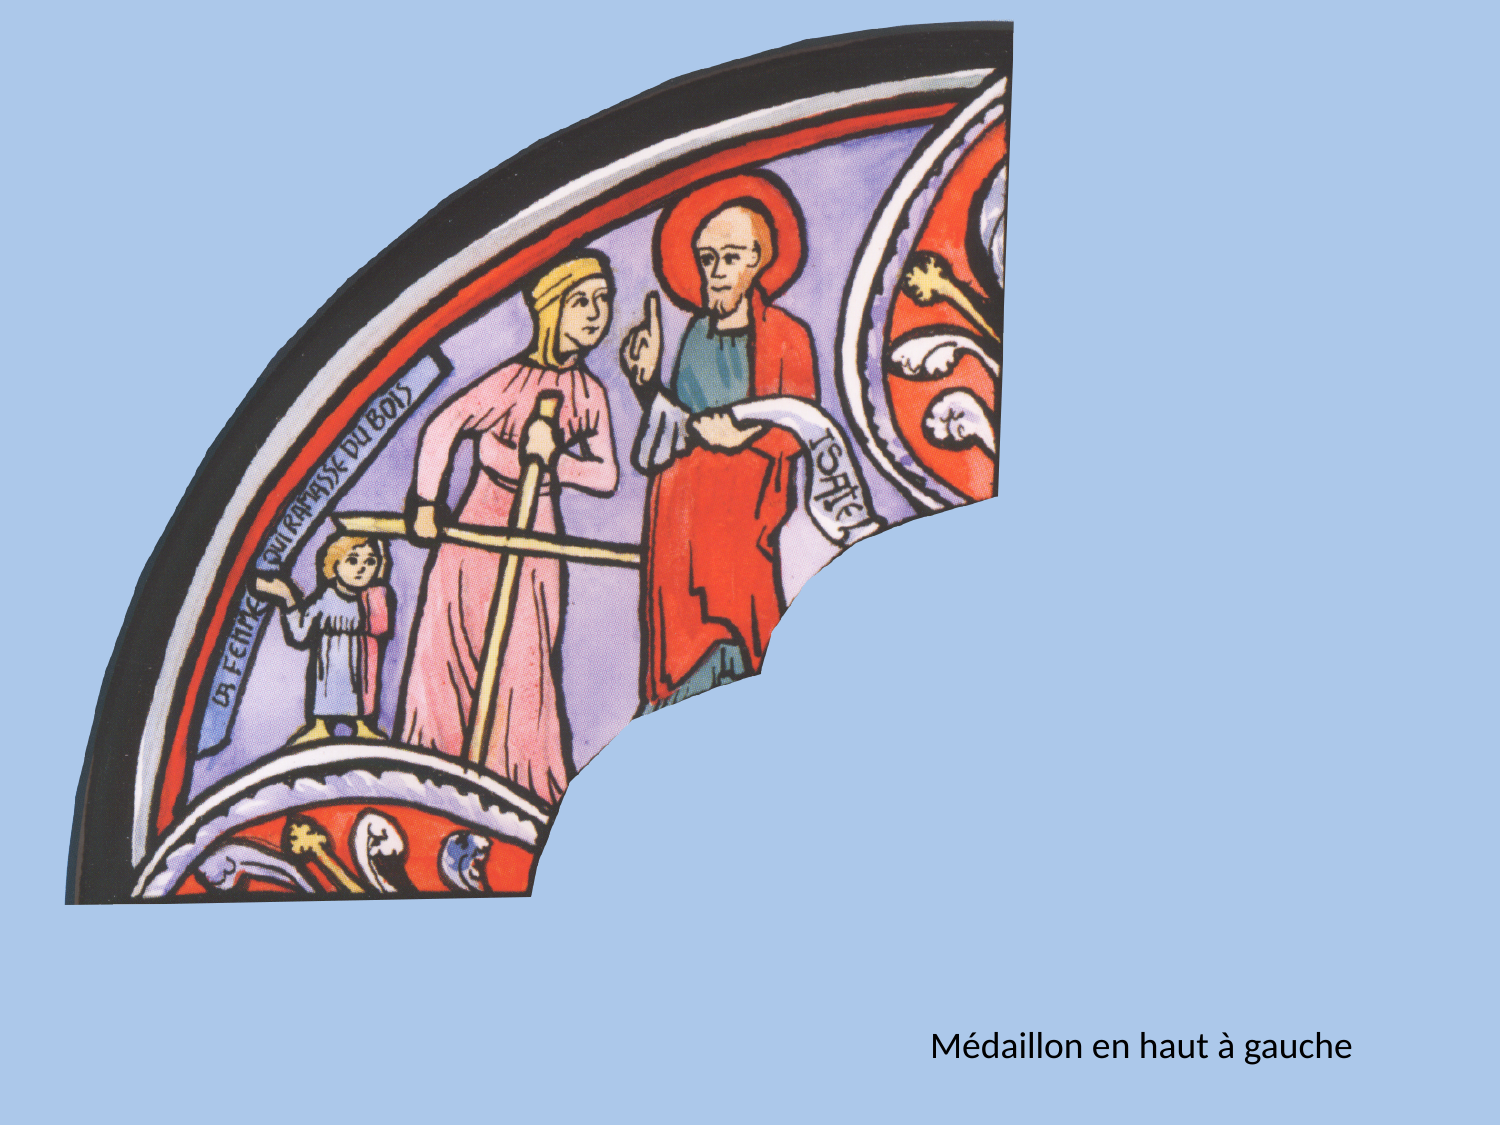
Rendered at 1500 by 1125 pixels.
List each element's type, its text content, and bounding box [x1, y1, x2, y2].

picture [64, 18, 1014, 906]
text_box Médaillon en haut à gauche [915, 1013, 1471, 1118]
